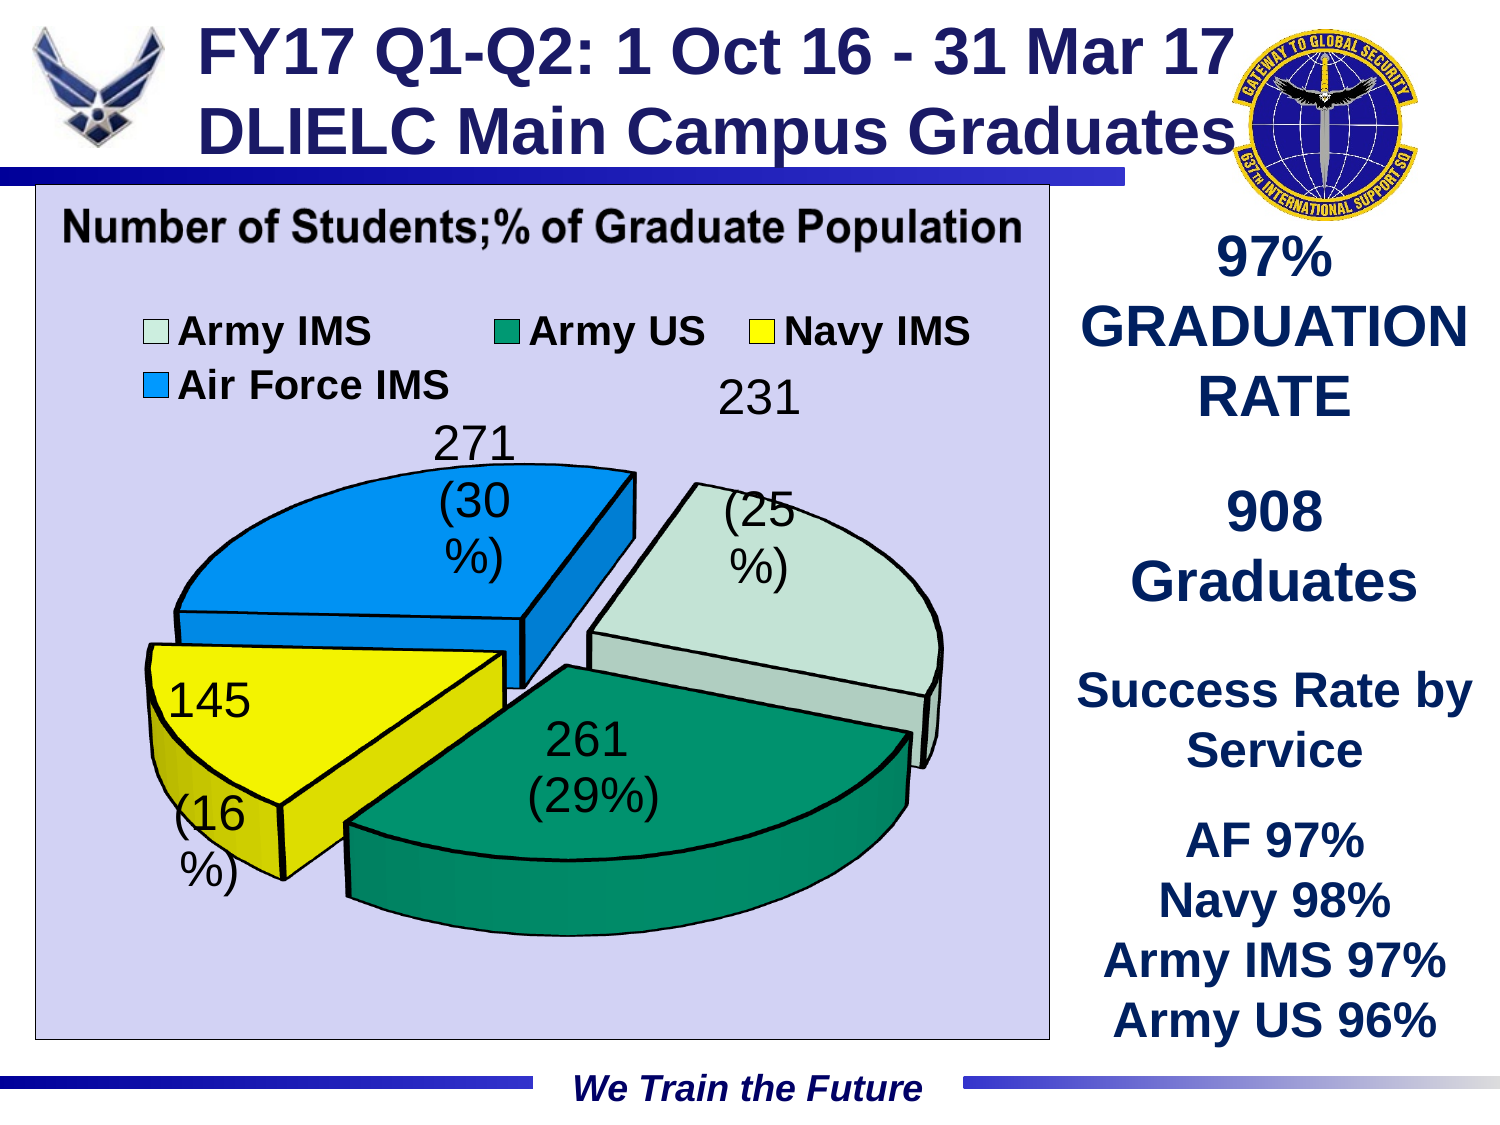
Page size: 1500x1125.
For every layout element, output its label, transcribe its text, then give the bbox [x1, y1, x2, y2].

picture [32, 26, 130, 148]
title FY17 Q1-Q2: 1 Oct 16 - 31 Mar 17 DLIELC Main Campus Graduates [130, 0, 1305, 151]
text_box 97% GRADUATION RATE 908 Graduates Success Rate by Service AF 97% Navy 98% Army IMS 97% Army US 96% [1049, 212, 1500, 1053]
picture [1232, 29, 1418, 212]
chart [35, 184, 1051, 1040]
